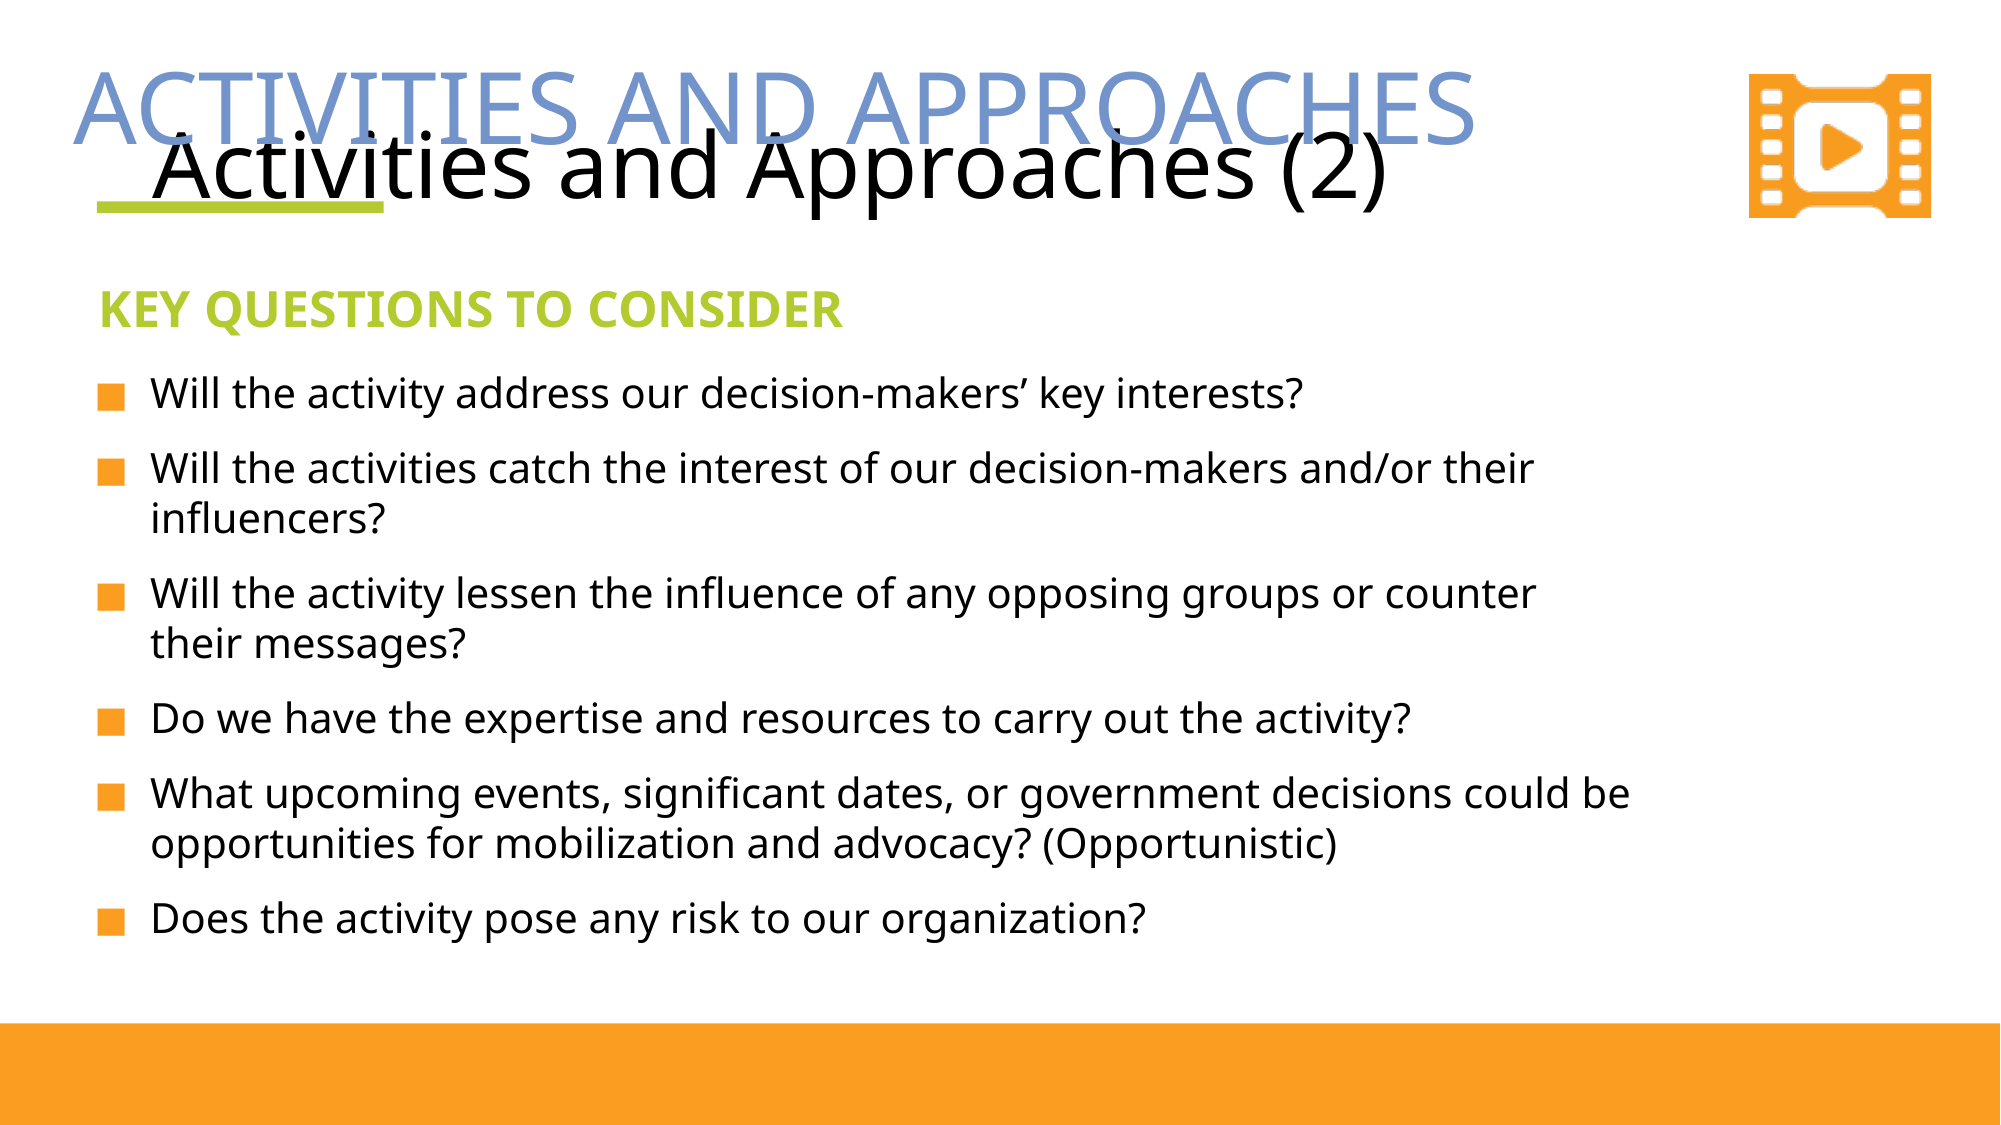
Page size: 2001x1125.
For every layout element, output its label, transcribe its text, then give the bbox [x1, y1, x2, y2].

title Activities and Approaches (2) [137, 59, 1863, 270]
text_box [96, 200, 385, 214]
text_box Activities and Approaches [58, 37, 1495, 173]
text_box [0, 1022, 2000, 1125]
picture [1749, 74, 1932, 218]
text_box Will the activity address our decision-makers’ key interests? Will the activities catch the interest of our decision-makers and/or their influencers? Will the activity lessen the influence of any opposing groups or counter their messages? Do we have the expertise and resources to carry out the activity? What upcoming events, significant dates, or government decisions could be opportunities for mobilization and advocacy? (Opportunistic) Does the activity pose any risk to our organization? [79, 359, 1648, 950]
text_box Key questions to consider [84, 270, 1904, 346]
